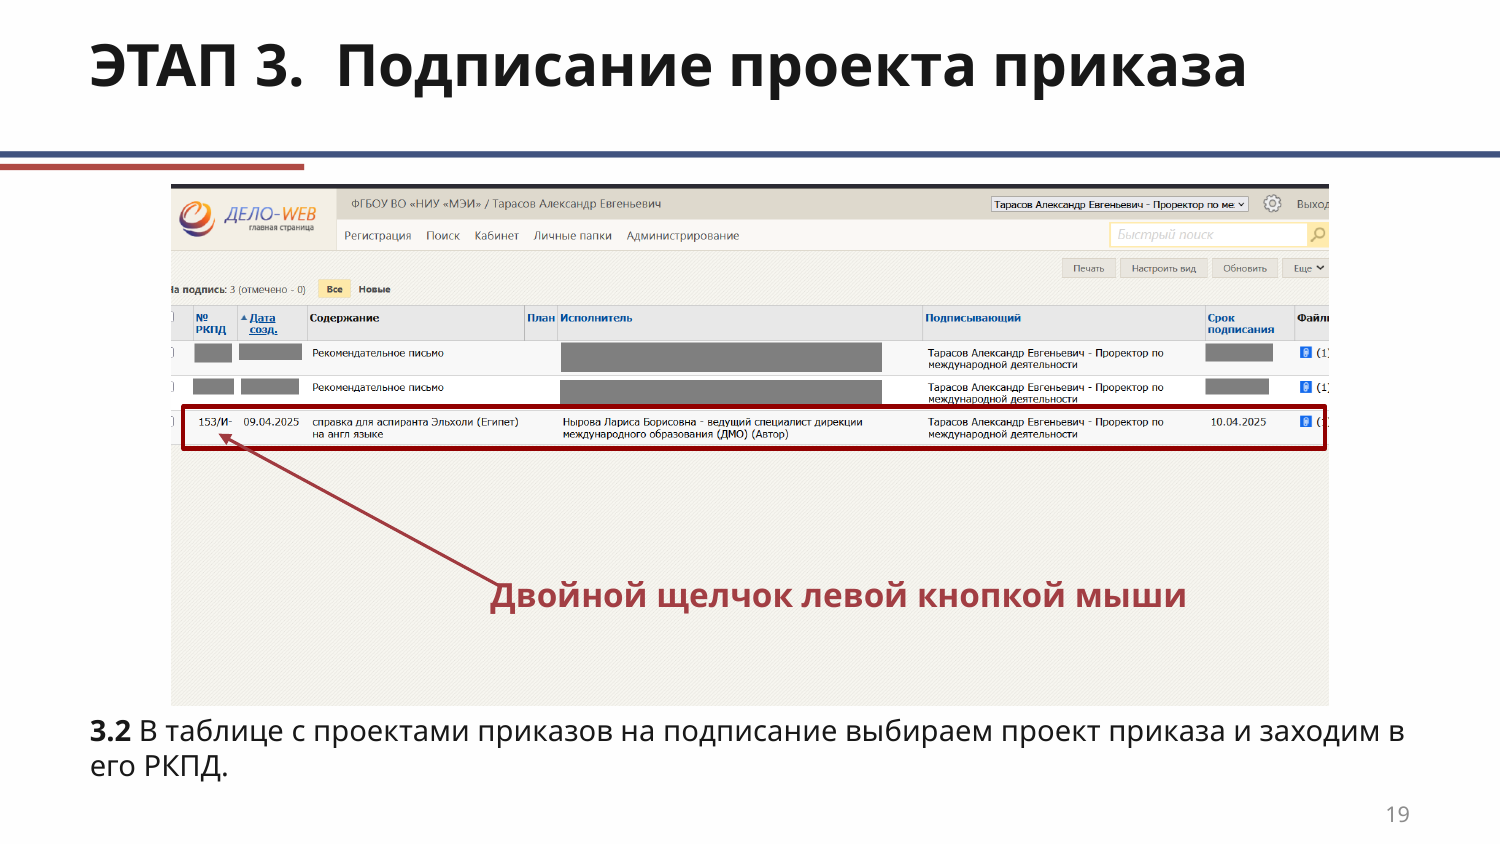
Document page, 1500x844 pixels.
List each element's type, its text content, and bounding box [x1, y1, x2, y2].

title ЭТАП 3. Подписание проекта приказа [75, 20, 1425, 125]
list 3.2 В таблице с проектами приказов на подписание выбираем проект приказа и заходим в его РКПД. [75, 705, 1425, 794]
picture [0, 0, 1500, 844]
slide_number 19 [1340, 794, 1425, 838]
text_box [218, 433, 503, 588]
